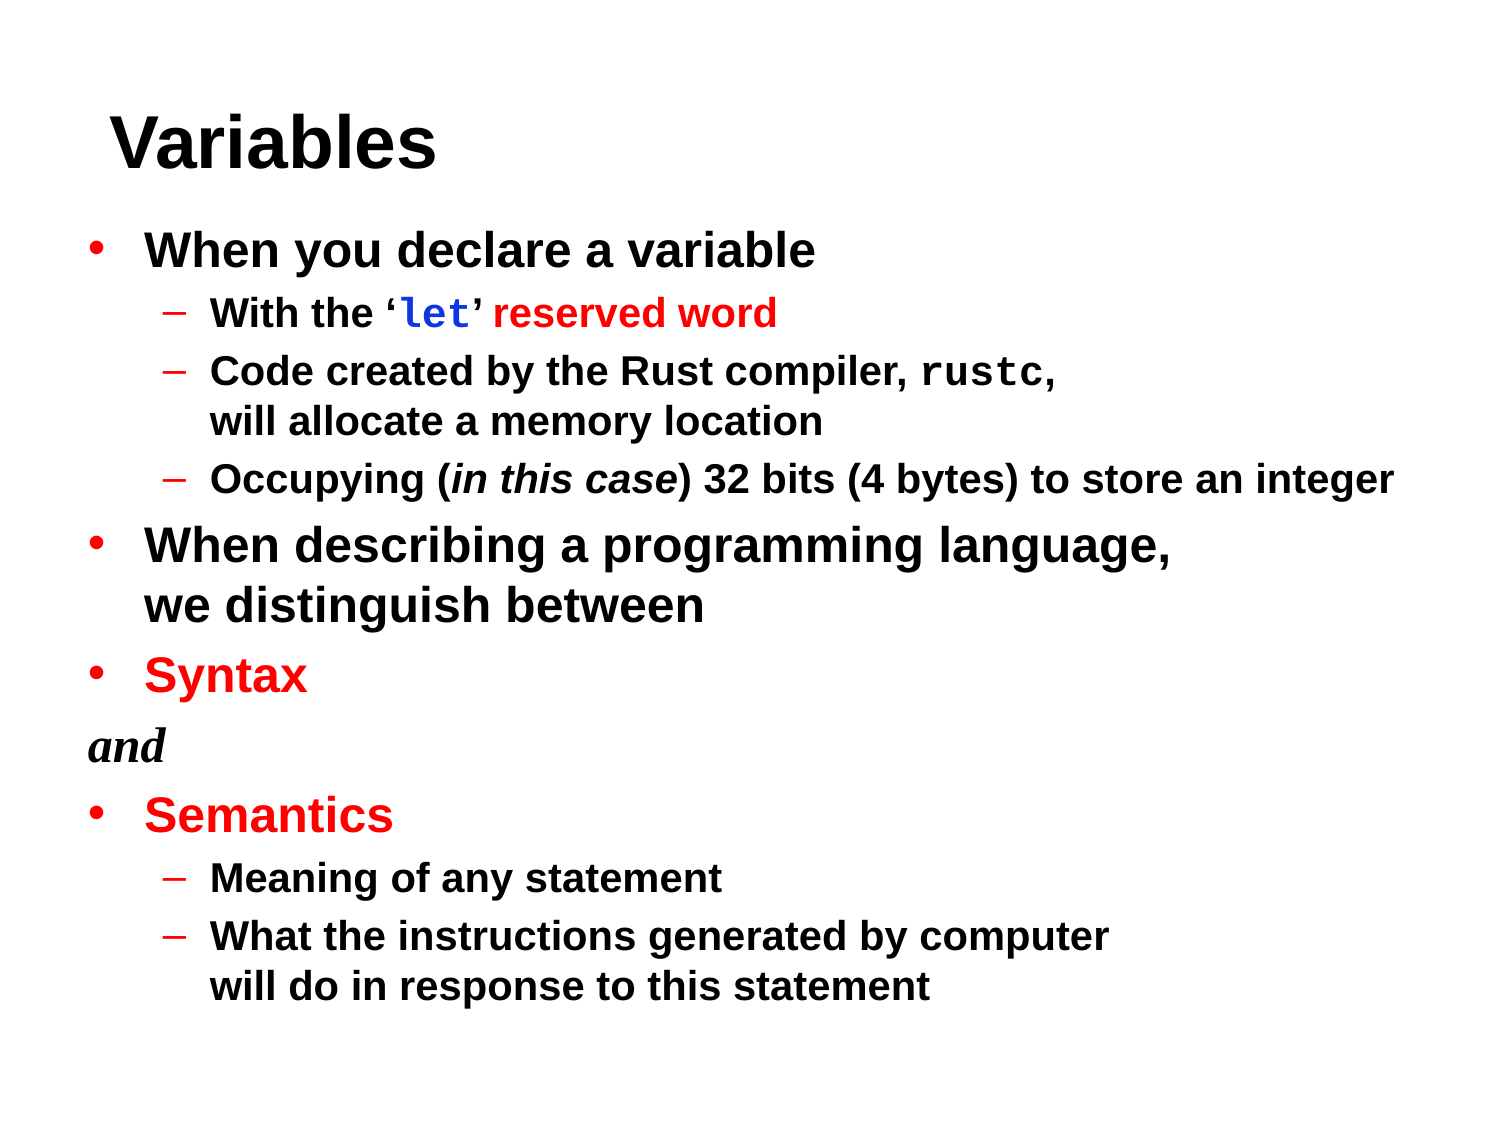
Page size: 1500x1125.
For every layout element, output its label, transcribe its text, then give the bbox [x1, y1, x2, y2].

title Variables [74, 44, 1426, 209]
list When you declare a variable With the ‘let’ reserved word Code created by the Rust compiler, rustc, will allocate a memory location Occupying (in this case) 32 bits (4 bytes) to store an integer When describing a programming language, we distinguish between Syntax and Semantics Meaning of any statement What the instructions generated by computer will do in response to this statement [72, 209, 1476, 1101]
